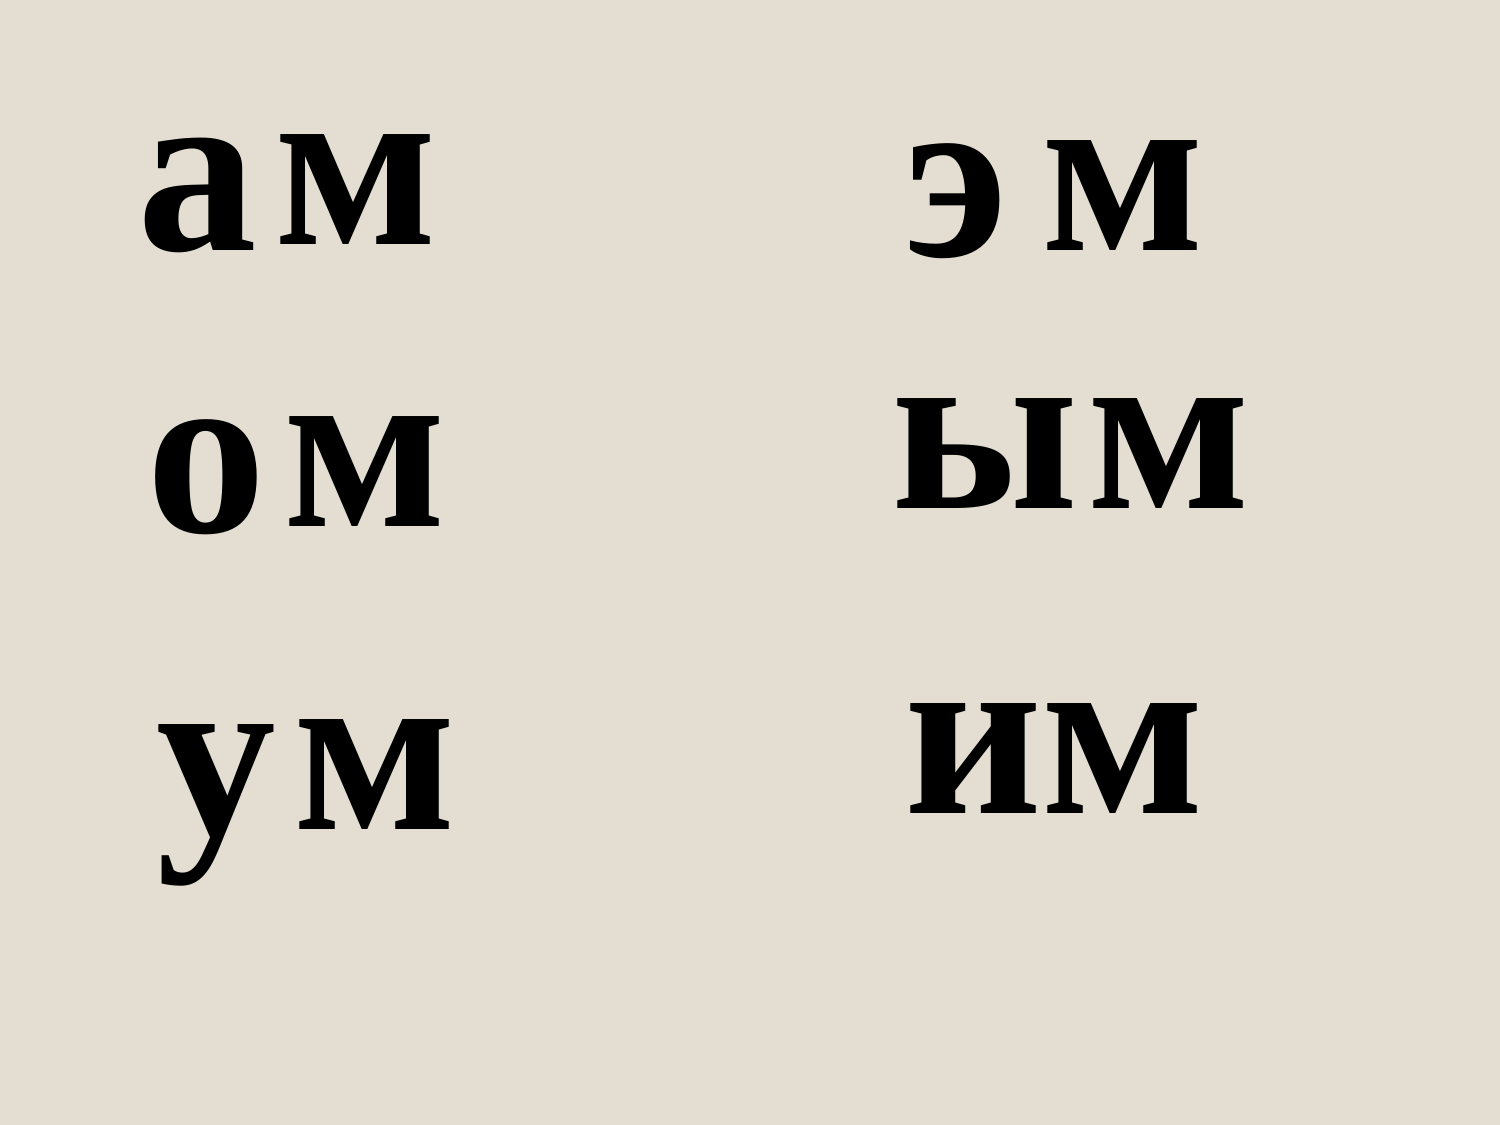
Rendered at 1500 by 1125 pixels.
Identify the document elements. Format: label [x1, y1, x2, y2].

text_box [141, 582, 398, 894]
text_box [122, 0, 378, 310]
text_box [889, 3, 1146, 259]
text_box [889, 566, 1146, 873]
text_box [131, 279, 388, 591]
text_box [876, 261, 1192, 568]
